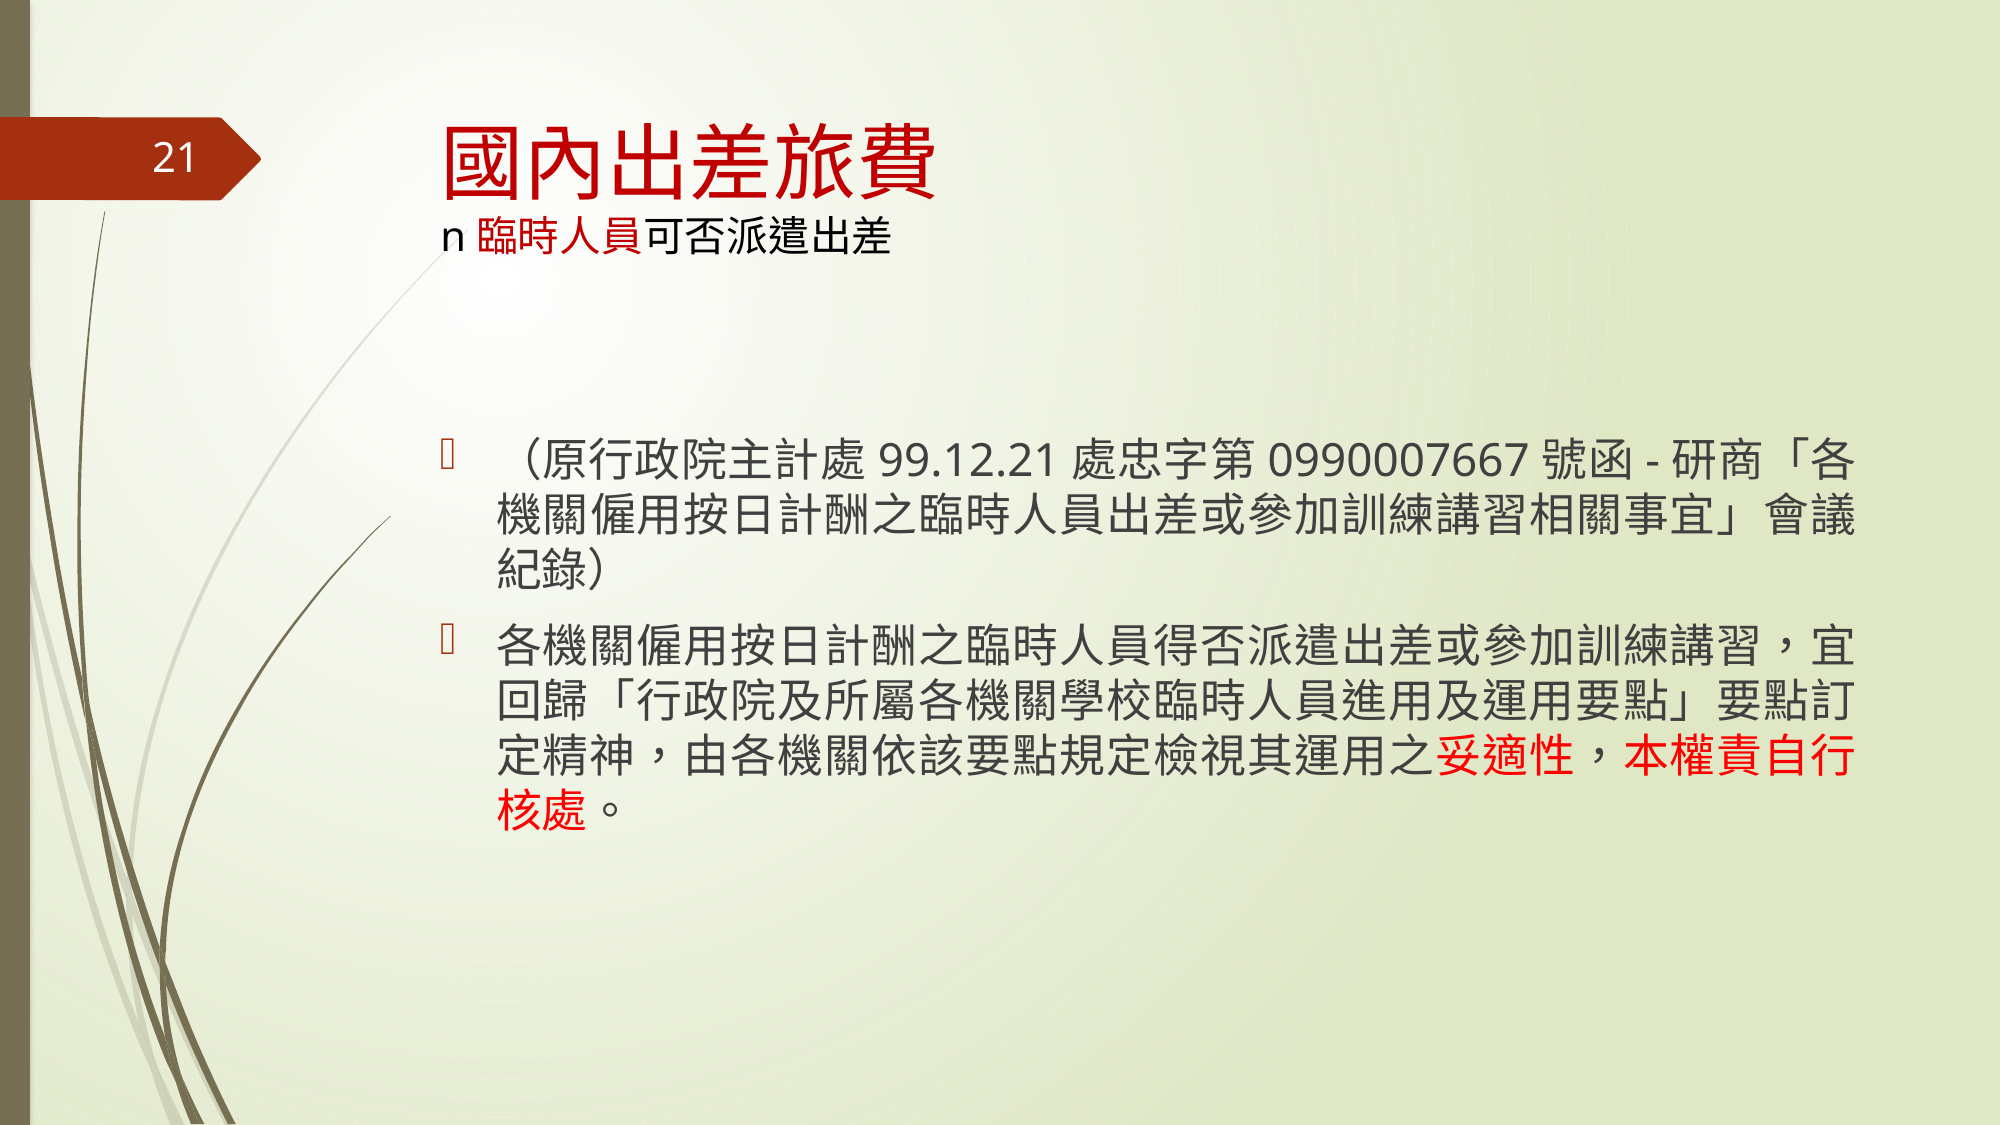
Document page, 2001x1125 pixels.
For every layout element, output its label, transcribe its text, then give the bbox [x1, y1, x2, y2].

title 國內出差旅費 n臨時人員可否派遣出差 [425, 102, 1888, 313]
slide_number 21 [87, 129, 216, 190]
list （原行政院主計處99.12.21處忠字第0990007667號函-研商「各機關僱用按日計酬之臨時人員出差或參加訓練講習相關事宜」會議紀錄） 各機關僱用按日計酬之臨時人員得否派遣出差或參加訓練講習，宜回歸「行政院及所屬各機關學校臨時人員進用及運用要點」要點訂定精神，由各機關依該要點規定檢視其運用之妥適性，本權責自行核處。 [424, 271, 1872, 988]
